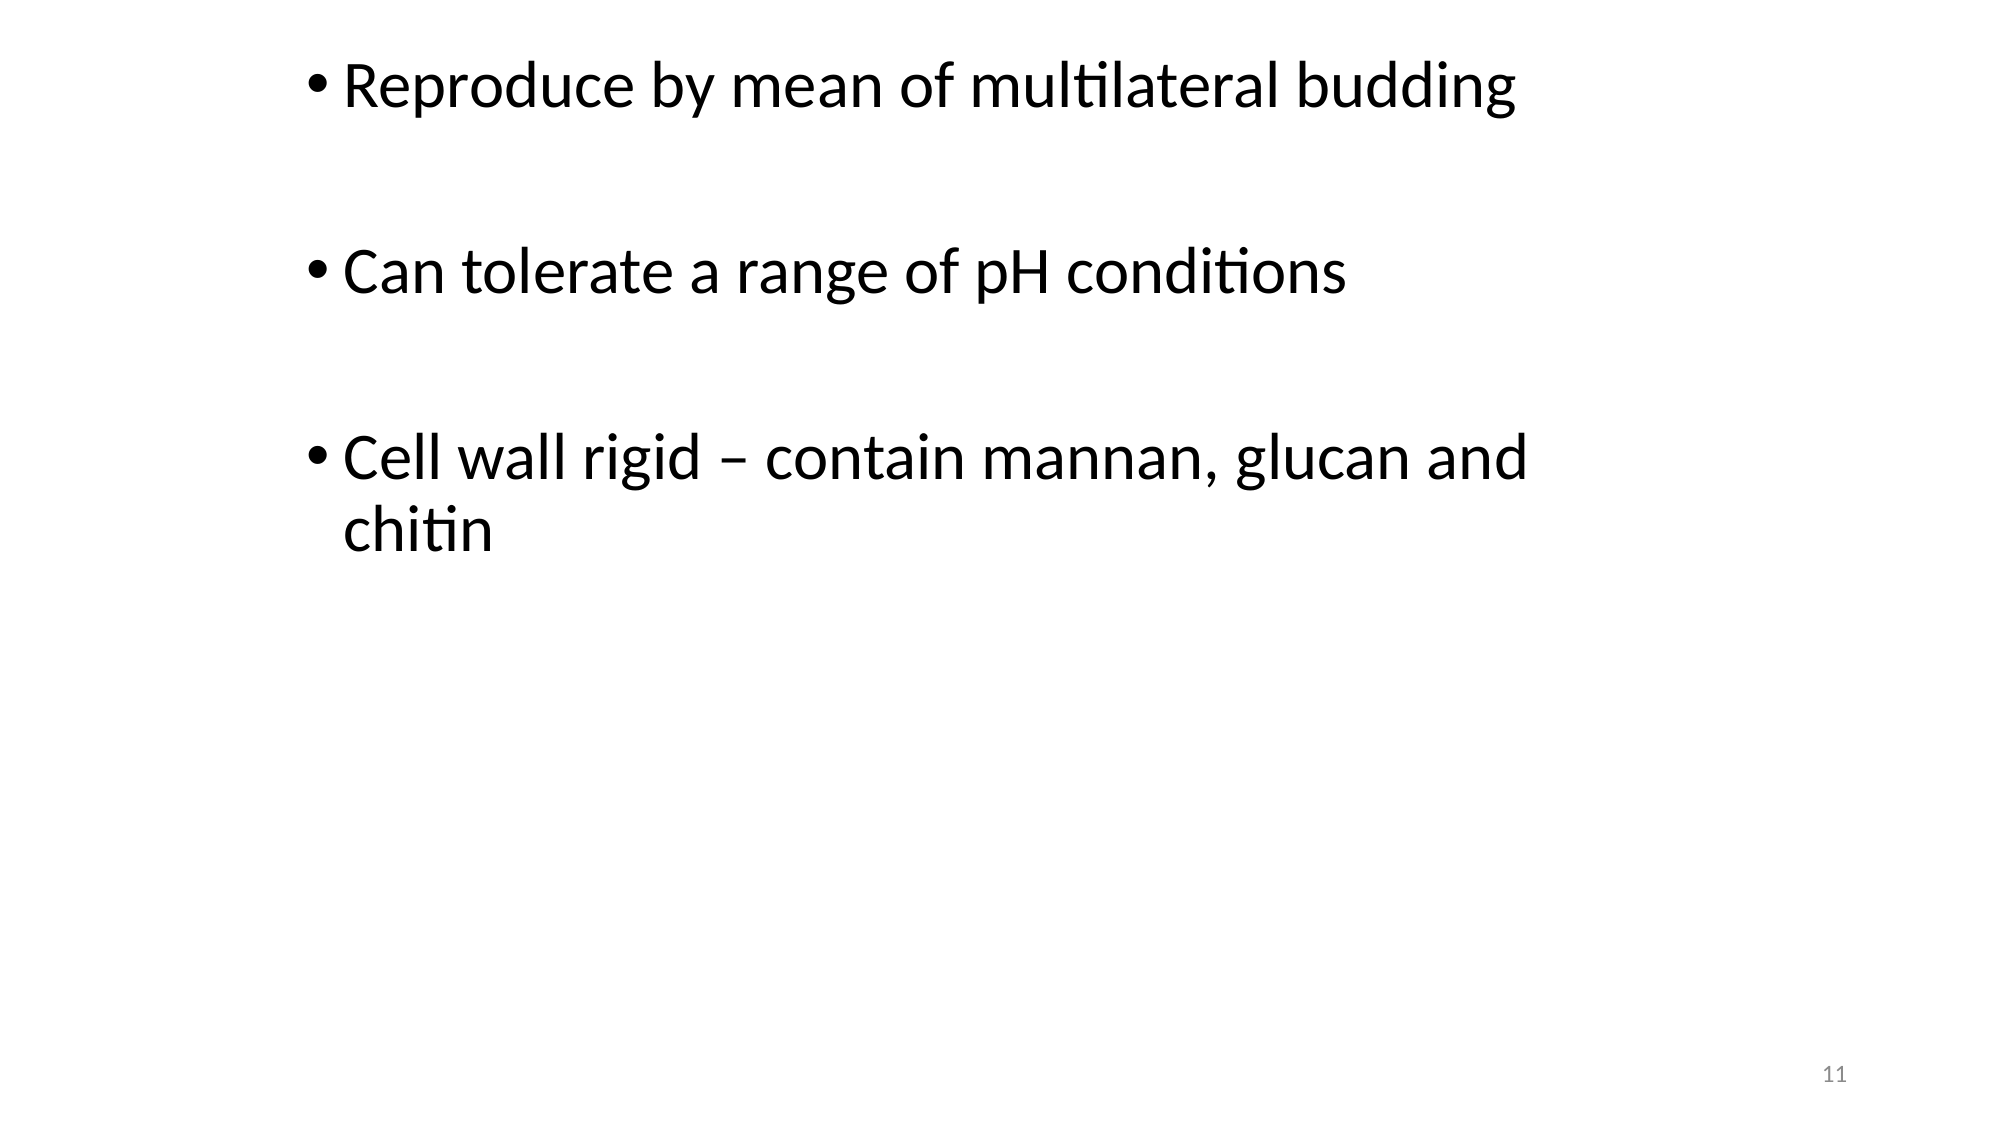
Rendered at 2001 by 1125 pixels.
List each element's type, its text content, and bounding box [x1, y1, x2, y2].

list Reproduce by mean of multilateral budding Can tolerate a range of pH conditions Cell wall rigid – contain mannan, glucan and chitin [291, 42, 1675, 1083]
slide_number 11 [1412, 1042, 1863, 1103]
